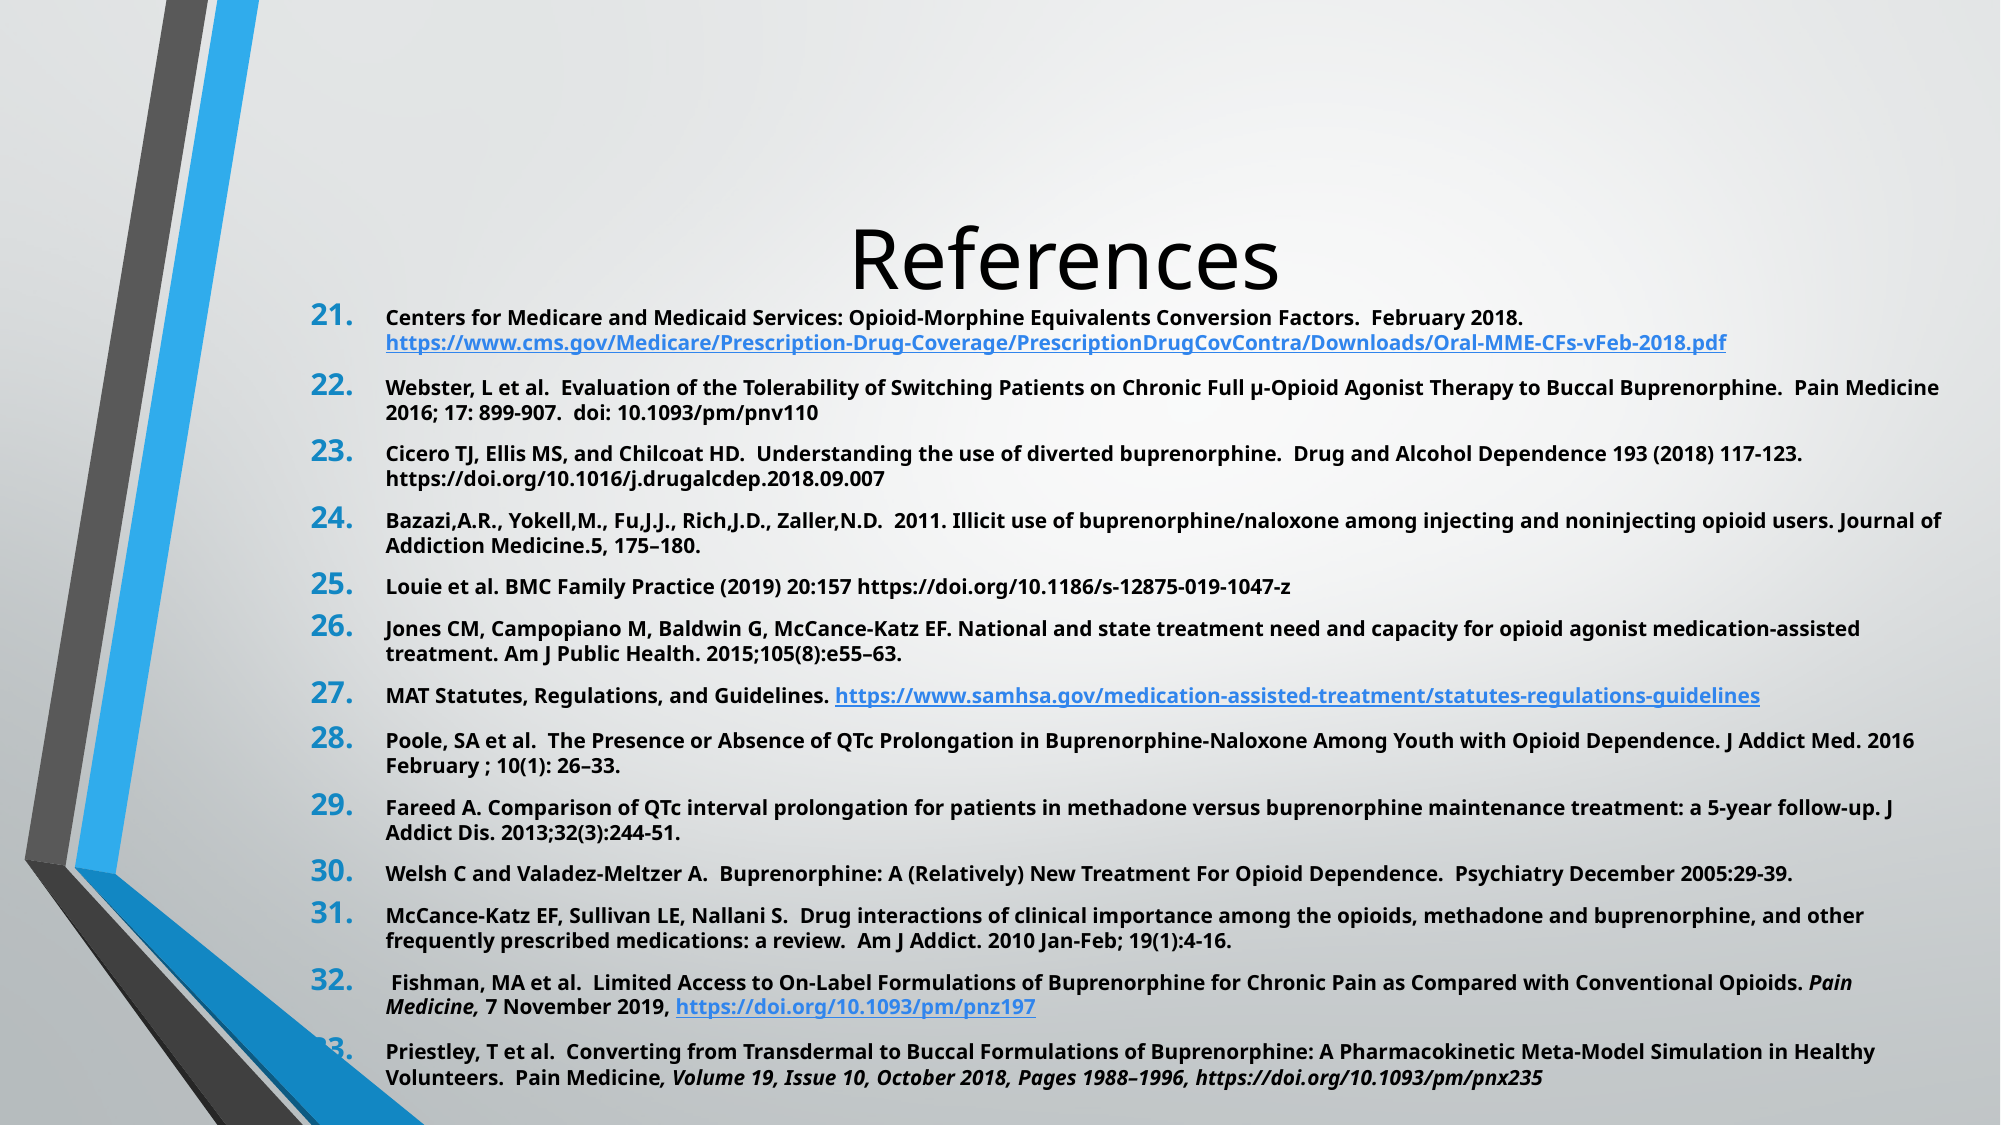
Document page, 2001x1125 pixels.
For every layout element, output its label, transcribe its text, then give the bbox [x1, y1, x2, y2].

title References [243, 112, 1887, 400]
list Centers for Medicare and Medicaid Services: Opioid-Morphine Equivalents Conversion Factors. February 2018. https://www.cms.gov/Medicare/Prescription-Drug-Coverage/PrescriptionDrugCovContra/Downloads/Oral-MME-CFs-vFeb-2018.pdf Webster, L et al. Evaluation of the Tolerability of Switching Patients on Chronic Full µ-Opioid Agonist Therapy to Buccal Buprenorphine. Pain Medicine 2016; 17: 899-907. doi: 10.1093/pm/pnv110 Cicero TJ, Ellis MS, and Chilcoat HD. Understanding the use of diverted buprenorphine. Drug and Alcohol Dependence 193 (2018) 117-123. https://doi.org/10.1016/j.drugalcdep.2018.09.007 Bazazi,A.R., Yokell,M., Fu,J.J., Rich,J.D., Zaller,N.D. 2011. Illicit use of buprenorphine/naloxone among injecting and noninjecting opioid users. Journal of Addiction Medicine.5, 175–180. Louie et al. BMC Family Practice (2019) 20:157 https://doi.org/10.1186/s-12875-019-1047-z Jones CM, Campopiano M, Baldwin G, McCance-Katz EF. National and state treatment need and capacity for opioid agonist medication-assisted treatment. Am J Public Health. 2015;105(8):e55–63. MAT Statutes, Regulations, and Guidelines. https://www.samhsa.gov/medication-assisted-treatment/statutes-regulations-guidelines Poole, SA et al. The Presence or Absence of QTc Prolongation in Buprenorphine-Naloxone Among Youth with Opioid Dependence. J Addict Med. 2016 February ; 10(1): 26–33. Fareed A. Comparison of QTc interval prolongation for patients in methadone versus buprenorphine maintenance treatment: a 5-year follow-up. J Addict Dis. 2013;32(3):244-51. Welsh C and Valadez-Meltzer A. Buprenorphine: A (Relatively) New Treatment For Opioid Dependence. Psychiatry December 2005:29-39. McCance-Katz EF, Sullivan LE, Nallani S. Drug interactions of clinical importance among the opioids, methadone and buprenorphine, and other frequently prescribed medications: a review. Am J Addict. 2010 Jan-Feb; 19(1):4-16. Fishman, MA et al. Limited Access to On-Label Formulations of Buprenorphine for Chronic Pain as Compared with Conventional Opioids. Pain Medicine, 7 November 2019, https://doi.org/10.1093/pm/pnz197 Priestley, T et al. Converting from Transdermal to Buccal Formulations of Buprenorphine: A Pharmacokinetic Meta-Model Simulation in Healthy Volunteers. Pain Medicine, Volume 19, Issue 10, October 2018, Pages 1988–1996, https://doi.org/10.1093/pm/pnx235 [295, 352, 1963, 1041]
